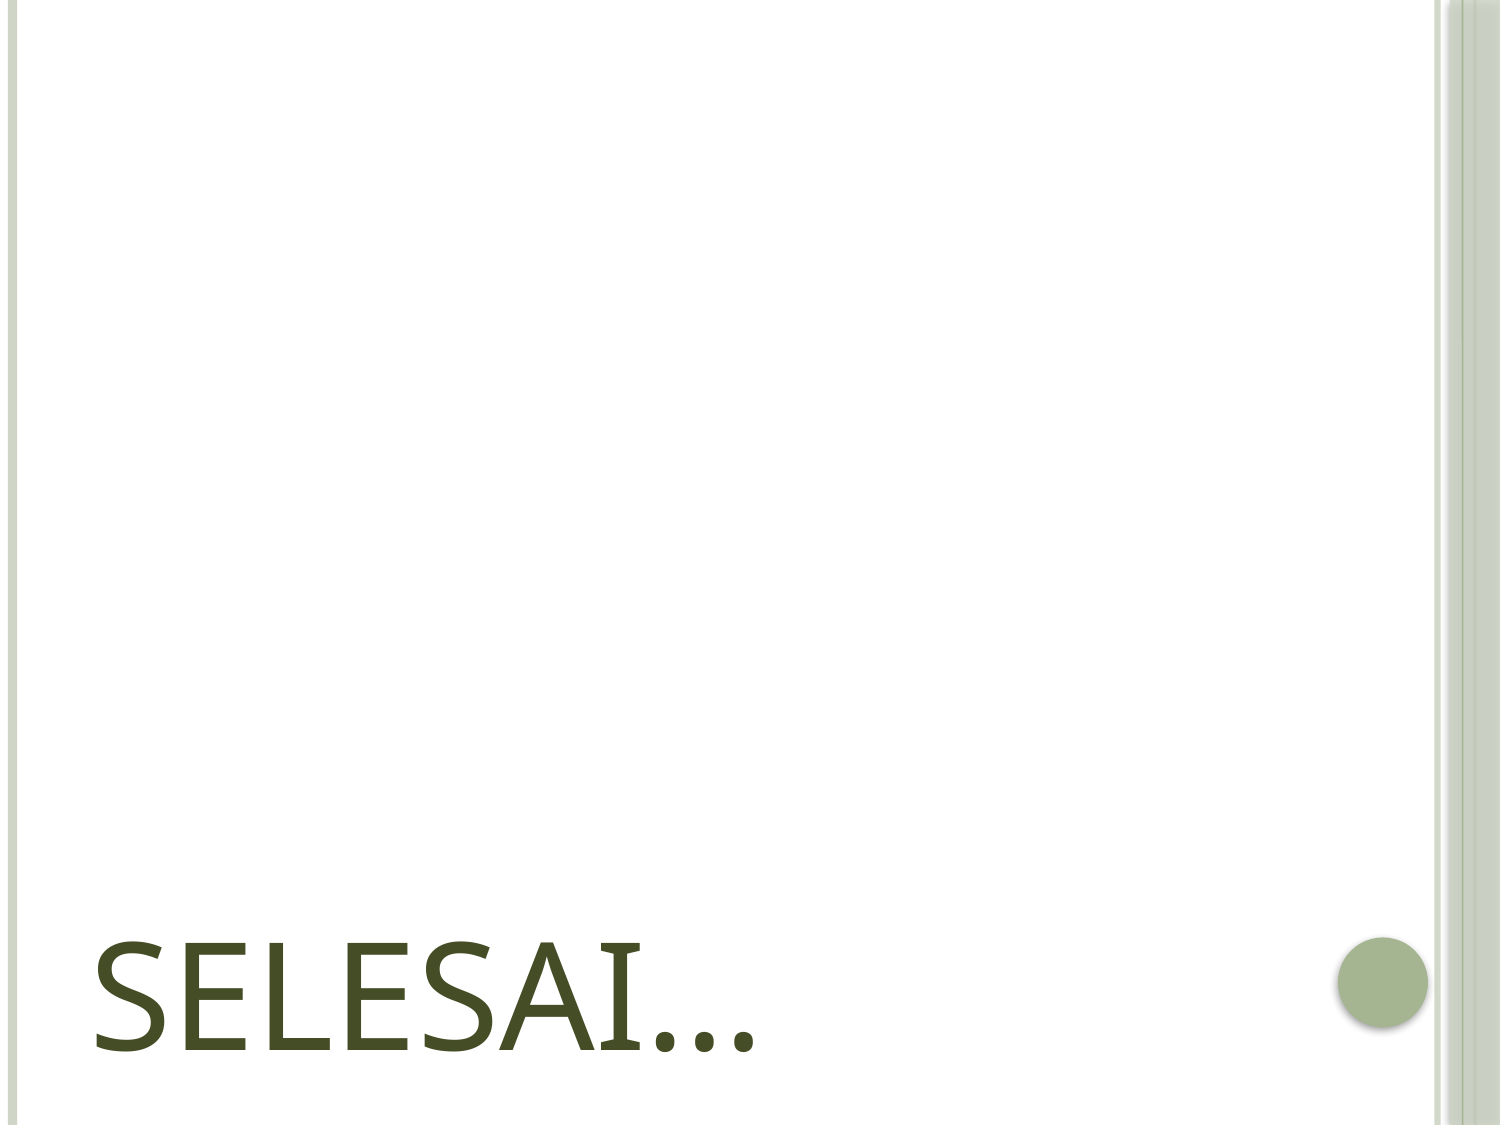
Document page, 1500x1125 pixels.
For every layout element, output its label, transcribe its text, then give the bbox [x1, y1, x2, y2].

title SELESAI… [75, 900, 1300, 1088]
